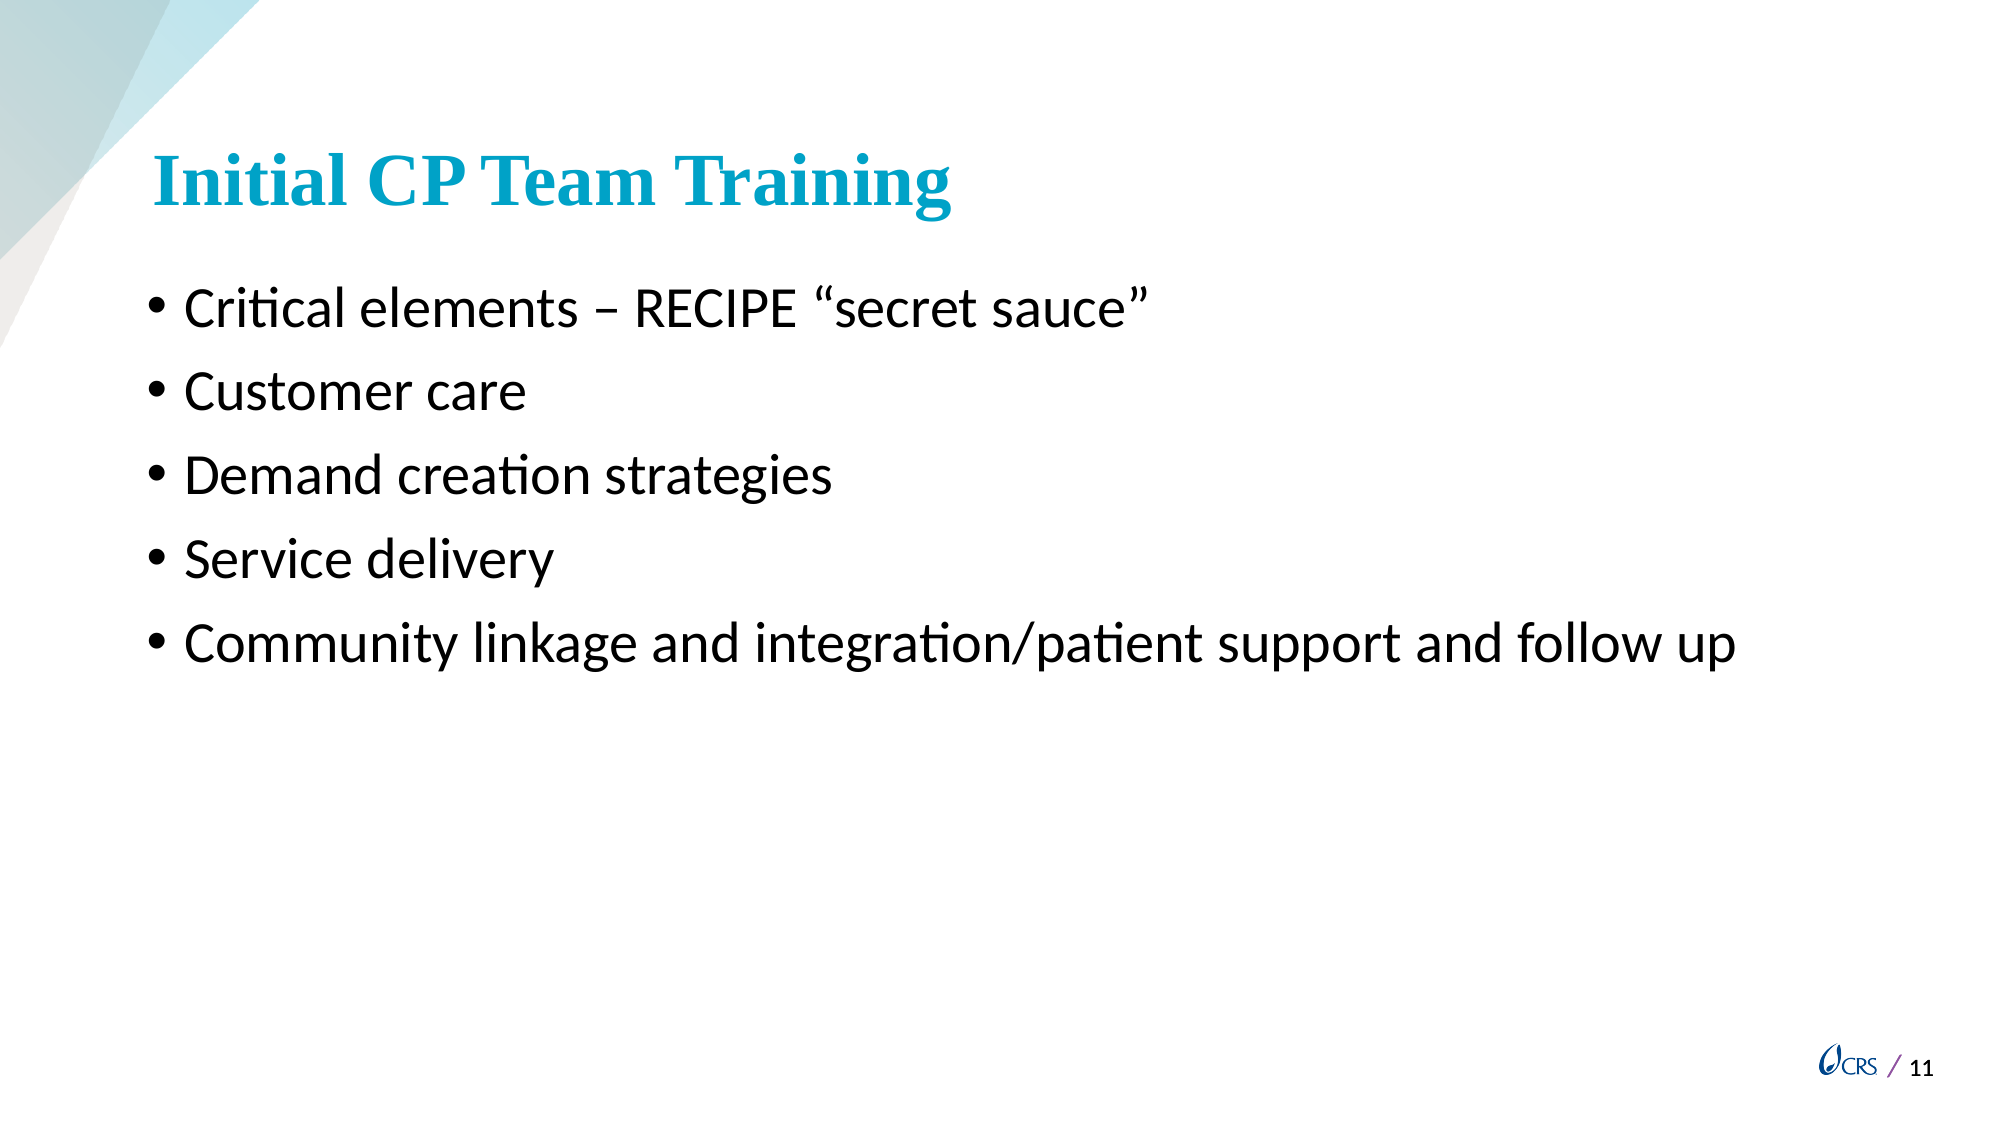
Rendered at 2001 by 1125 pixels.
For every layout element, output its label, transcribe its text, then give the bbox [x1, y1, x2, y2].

list Critical elements – RECIPE “secret sauce” Customer care Demand creation strategies Service delivery Community linkage and integration/patient support and follow up [131, 269, 1857, 1039]
title Initial CP Team Training [137, 59, 1863, 229]
picture [0, 0, 2000, 1125]
